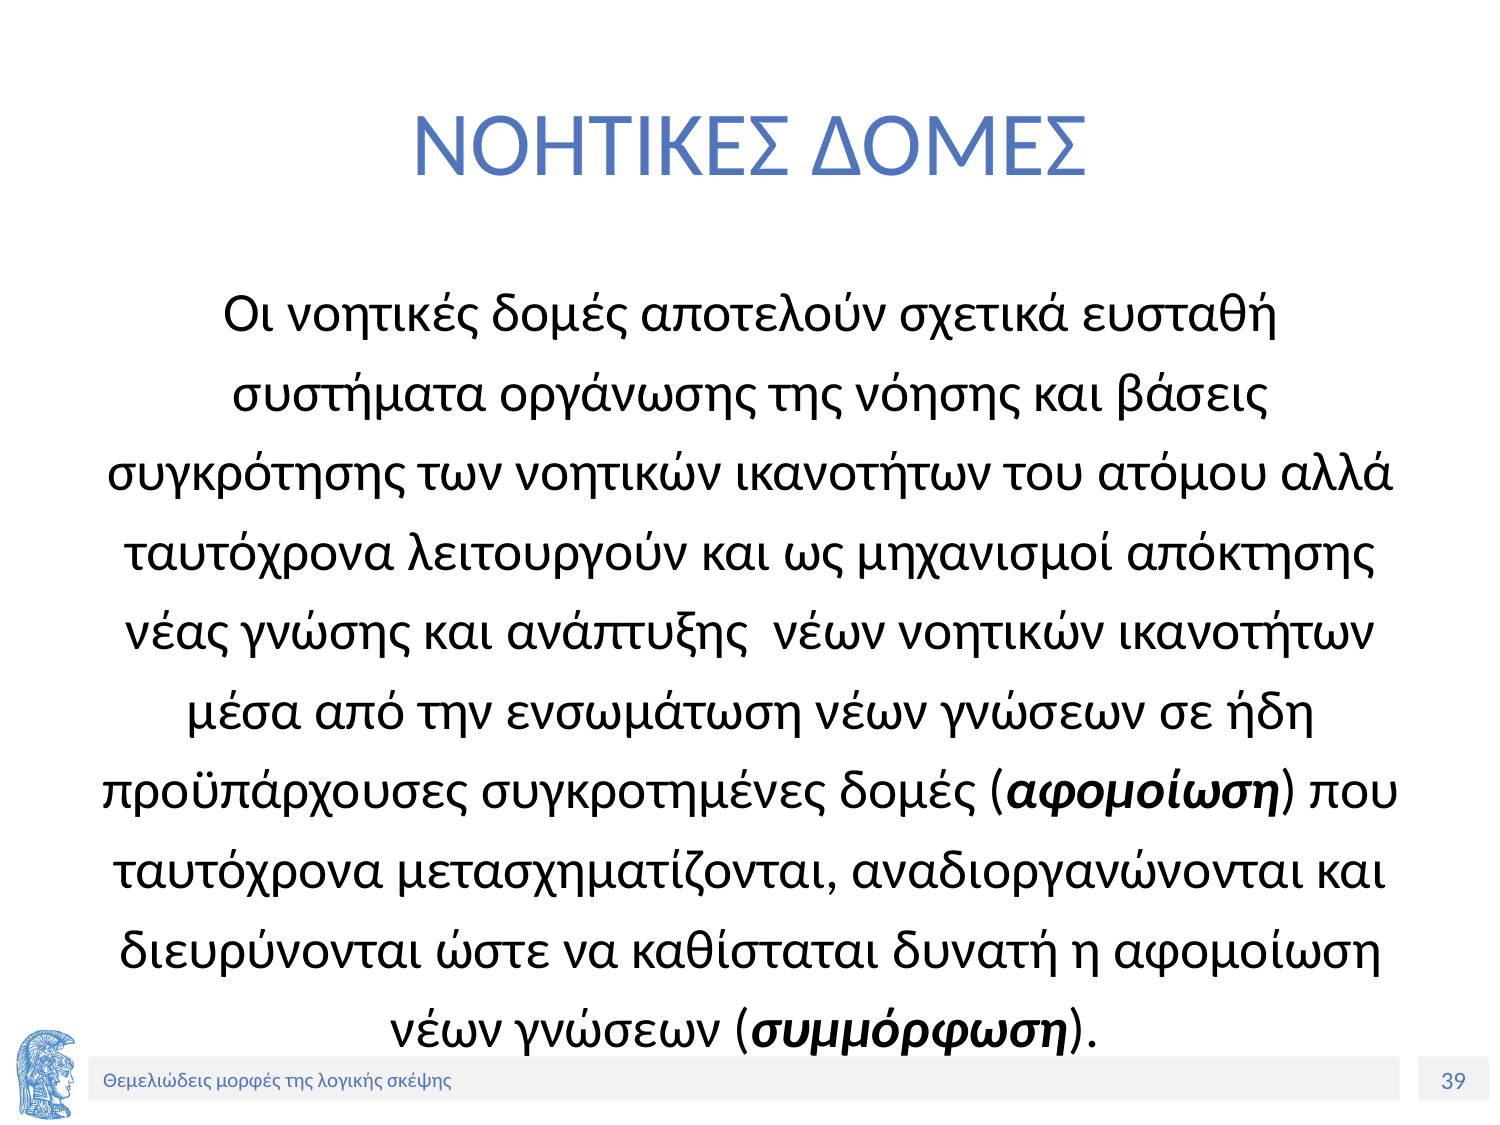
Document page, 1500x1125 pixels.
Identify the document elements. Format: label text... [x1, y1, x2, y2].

title ΝΟΗΤΙΚΕΣ ΔΟΜΕΣ [75, 45, 1425, 233]
list Οι νοητικές δομές αποτελούν σχετικά ευσταθή συστήματα οργάνωσης της νόησης και βάσεις συγκρότησης των νοητικών ικανοτήτων του ατόμου αλλά ταυτόχρονα λειτουργούν και ως μηχανισμοί απόκτησης νέας γνώσης και ανάπτυξης νέων νοητικών ικανοτήτων μέσα από την ενσωμάτωση νέων γνώσεων σε ήδη προϋπάρχουσες συγκροτημένες δομές (αφομοίωση) που ταυτόχρονα μετασχηματίζονται, αναδιοργανώνονται και διευρύνονται ώστε να καθίσταται δυνατή η αφομοίωση νέων γνώσεων (συμμόρφωση). [76, 255, 1427, 1071]
picture [9, 1026, 81, 1120]
